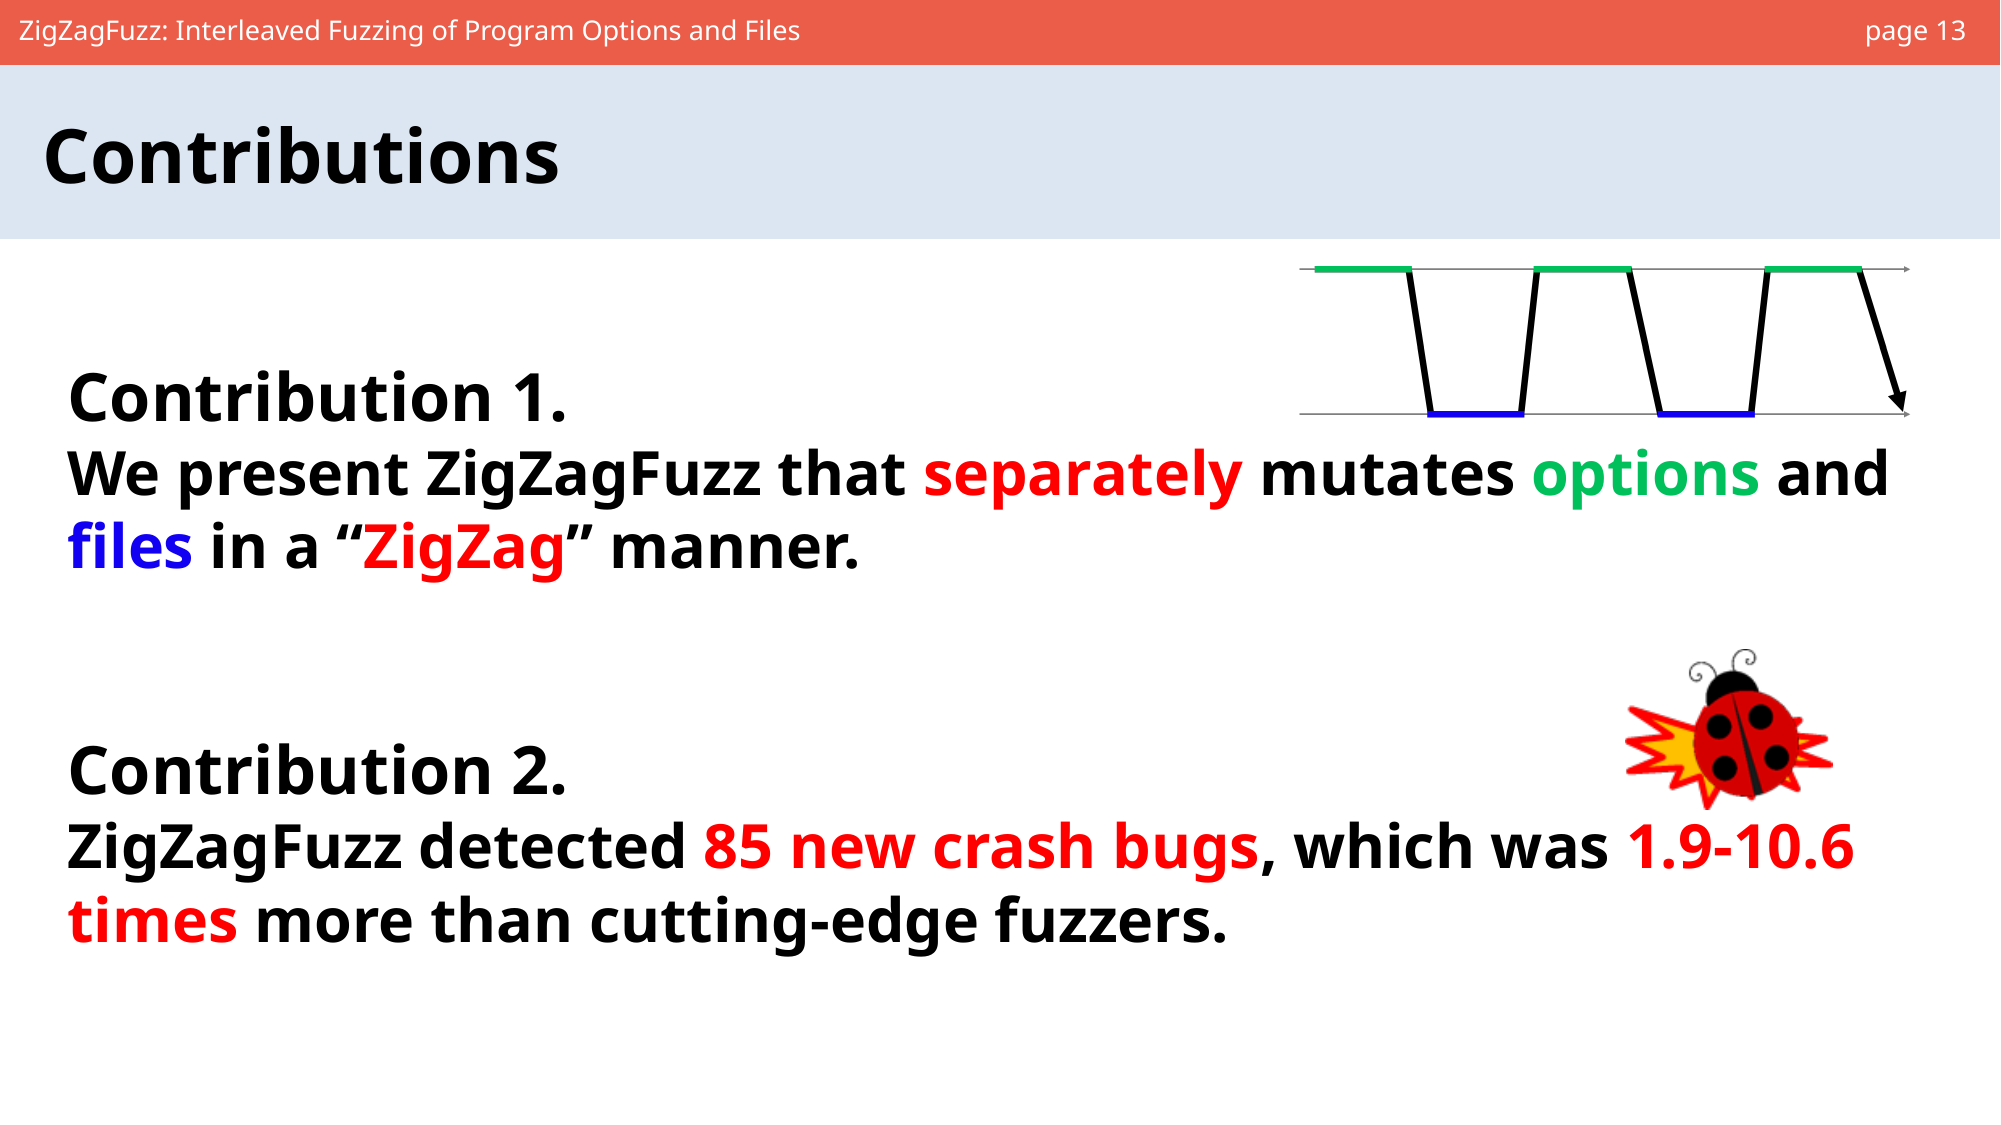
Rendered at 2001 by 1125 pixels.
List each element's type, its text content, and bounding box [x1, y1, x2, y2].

text_box [0, 67, 2000, 241]
text_box Contribution 1. We present ZigZagFuzz that separately mutates options and files in a “ZigZag” manner. Contribution 2. ZigZagFuzz detected 85 new crash bugs, which was 1.9-10.6 times more than cutting-edge fuzzers. [52, 346, 1977, 962]
text_box page 13 [1849, 6, 1984, 54]
text_box Contributions [27, 101, 576, 207]
text_box ZigZagFuzz: Interleaved Fuzzing of Program Options and Files [4, 6, 941, 54]
picture [1299, 262, 1924, 432]
picture [1624, 649, 1833, 810]
text_box [0, 0, 2000, 67]
